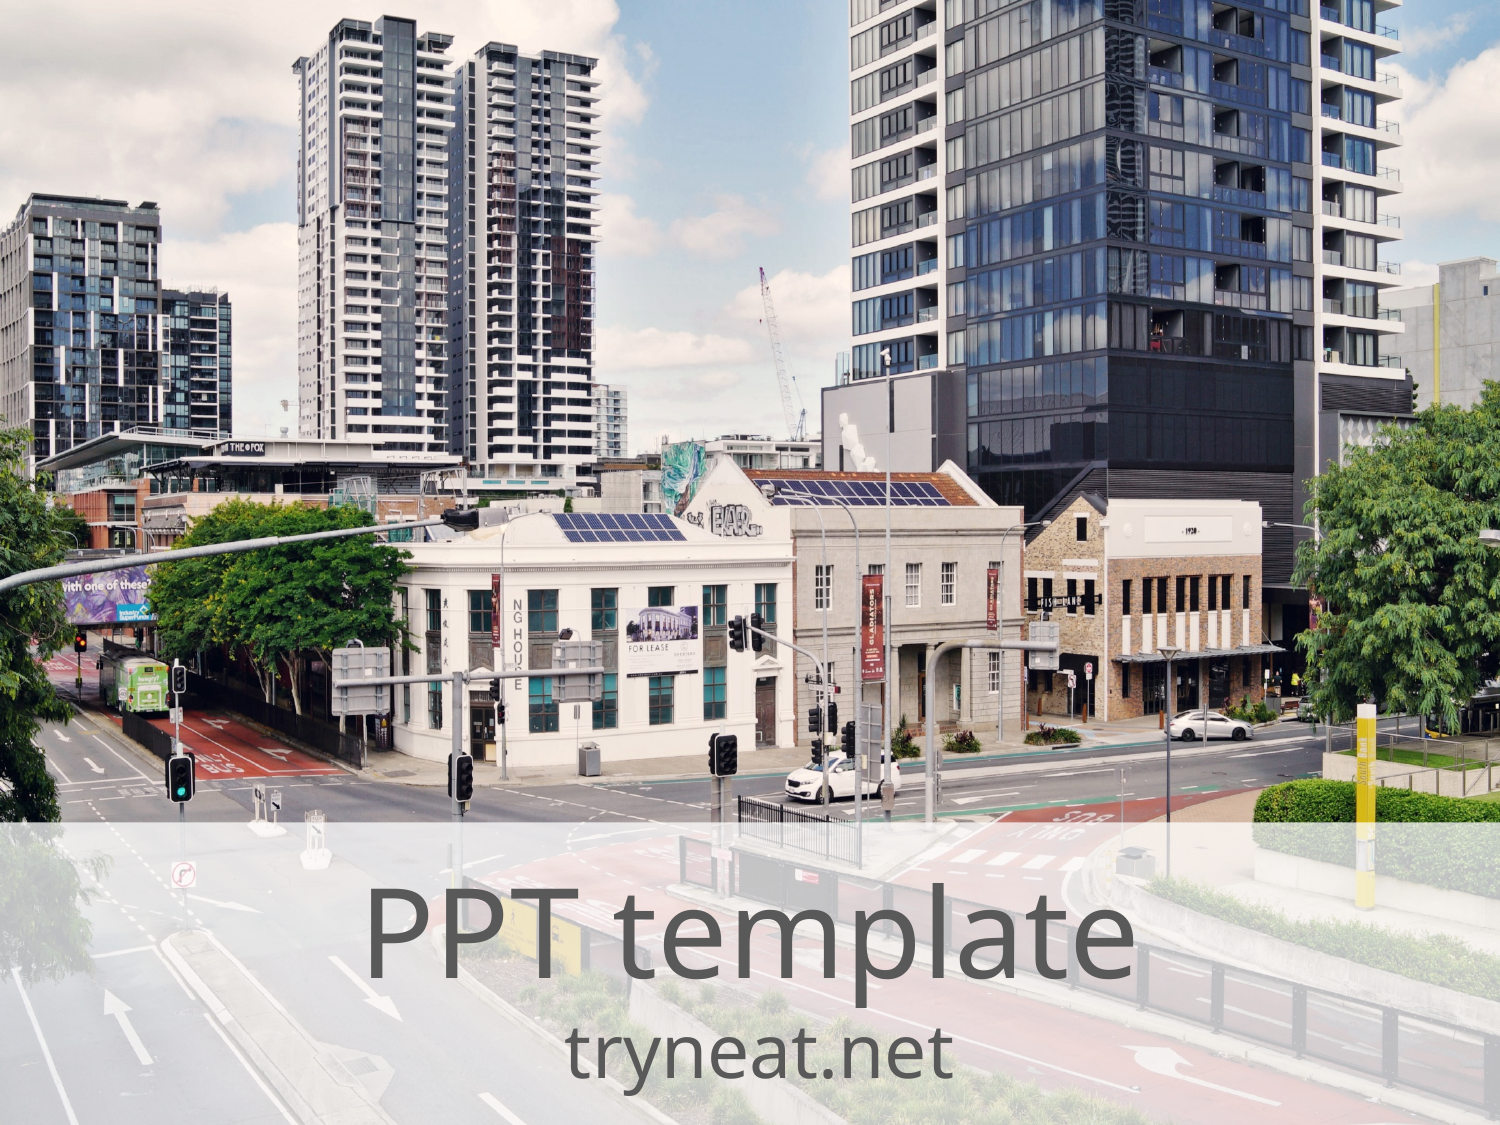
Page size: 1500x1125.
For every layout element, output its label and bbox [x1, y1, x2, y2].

text_box [0, 0, 1500, 1125]
